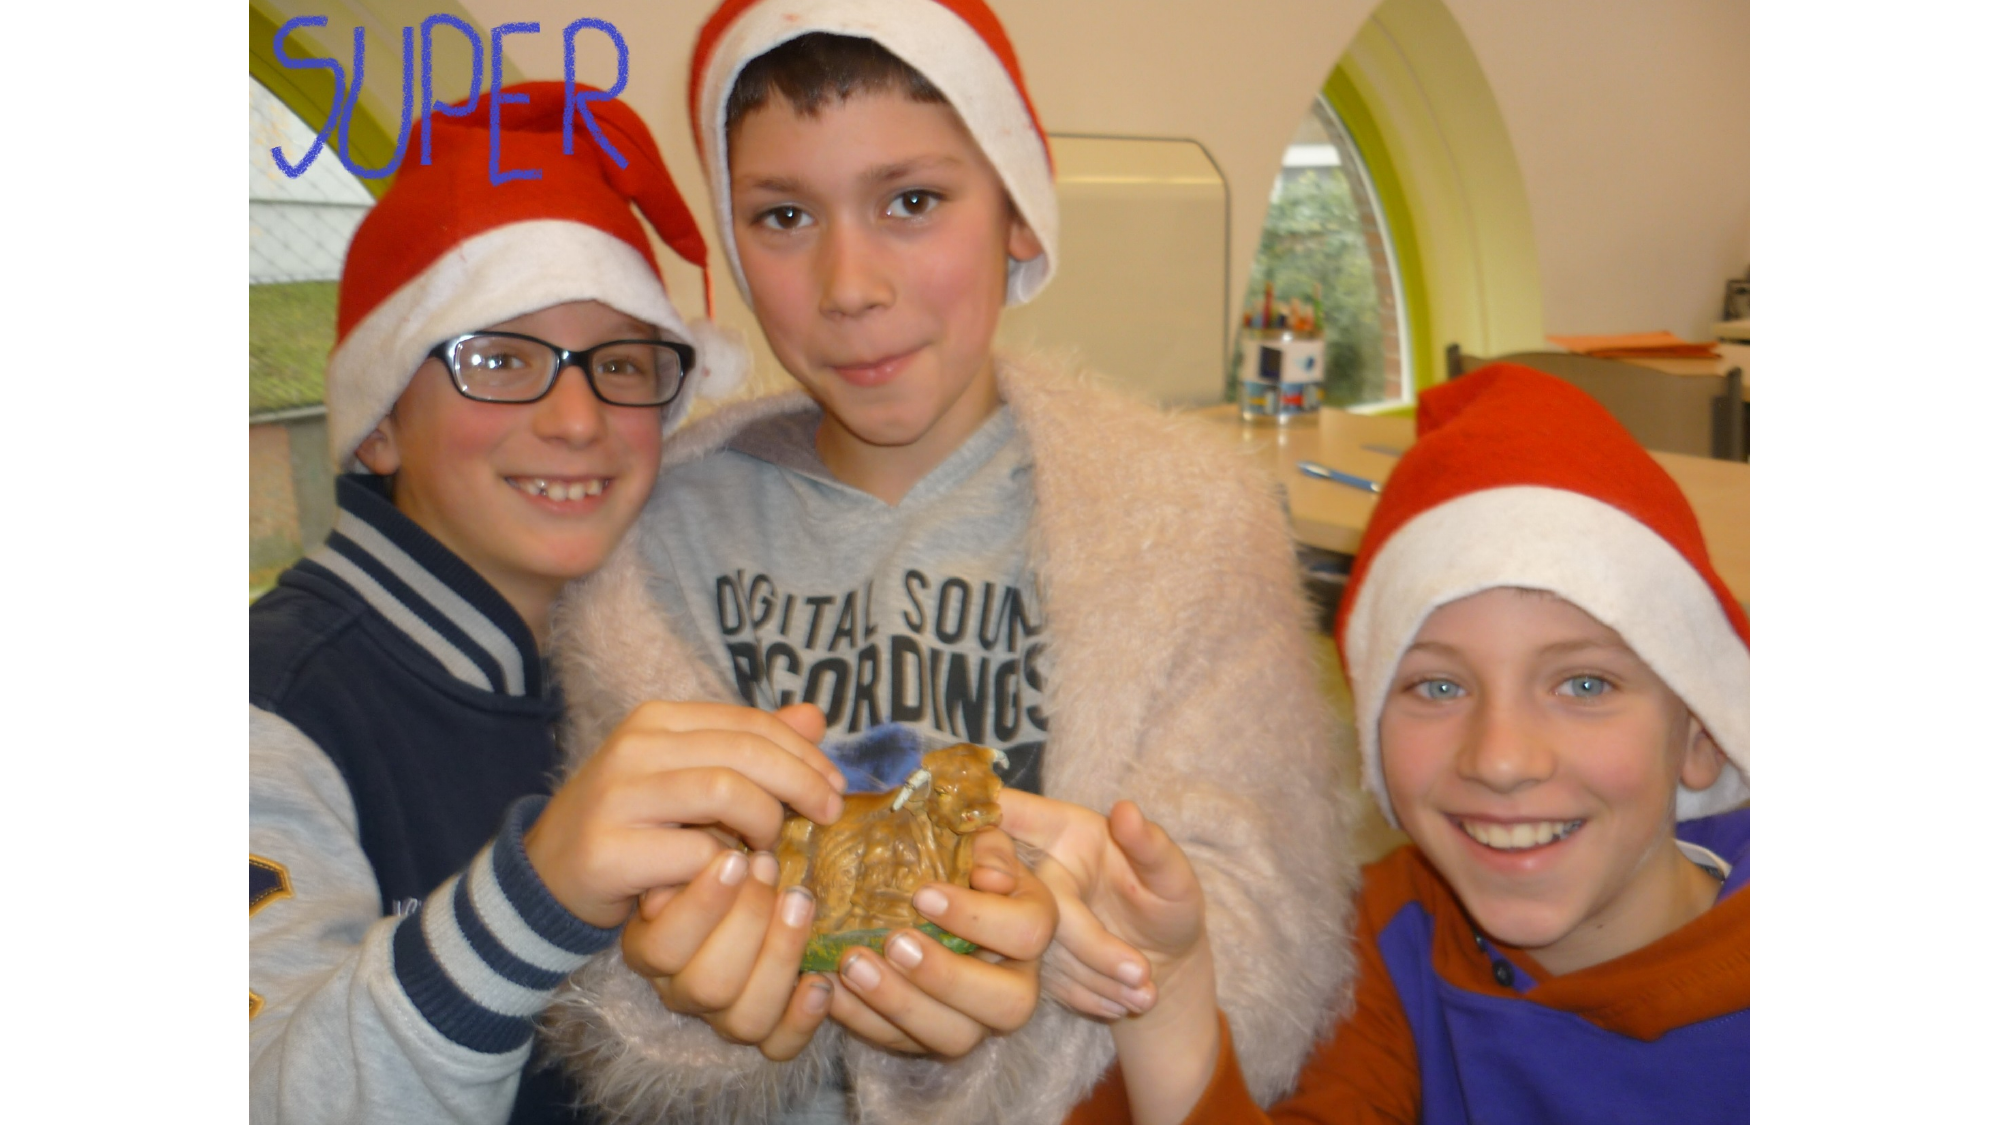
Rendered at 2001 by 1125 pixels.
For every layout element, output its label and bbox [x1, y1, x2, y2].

picture [249, 0, 1750, 1125]
